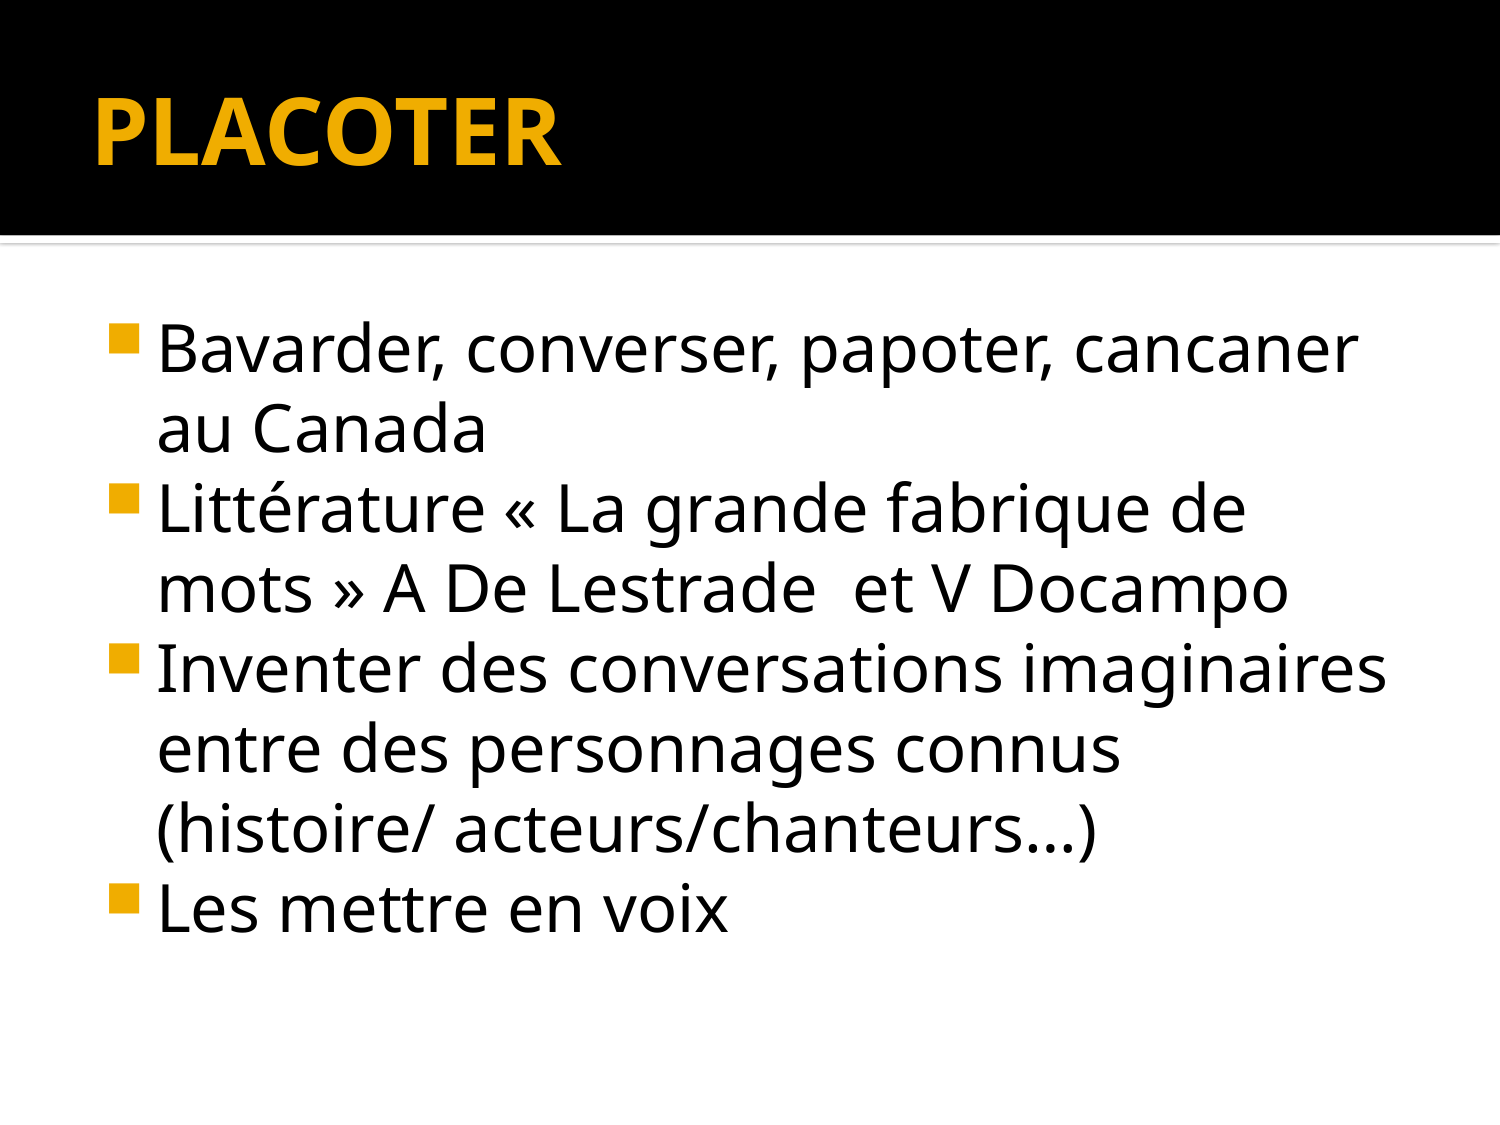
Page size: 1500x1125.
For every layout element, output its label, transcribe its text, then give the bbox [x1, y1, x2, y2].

list Bavarder, converser, papoter, cancaner au Canada Littérature « La grande fabrique de mots » A De Lestrade et V Docampo Inventer des conversations imaginaires entre des personnages connus (histoire/ acteurs/chanteurs…) Les mettre en voix [75, 291, 1425, 1050]
title PLACOTER [75, 25, 1425, 231]
